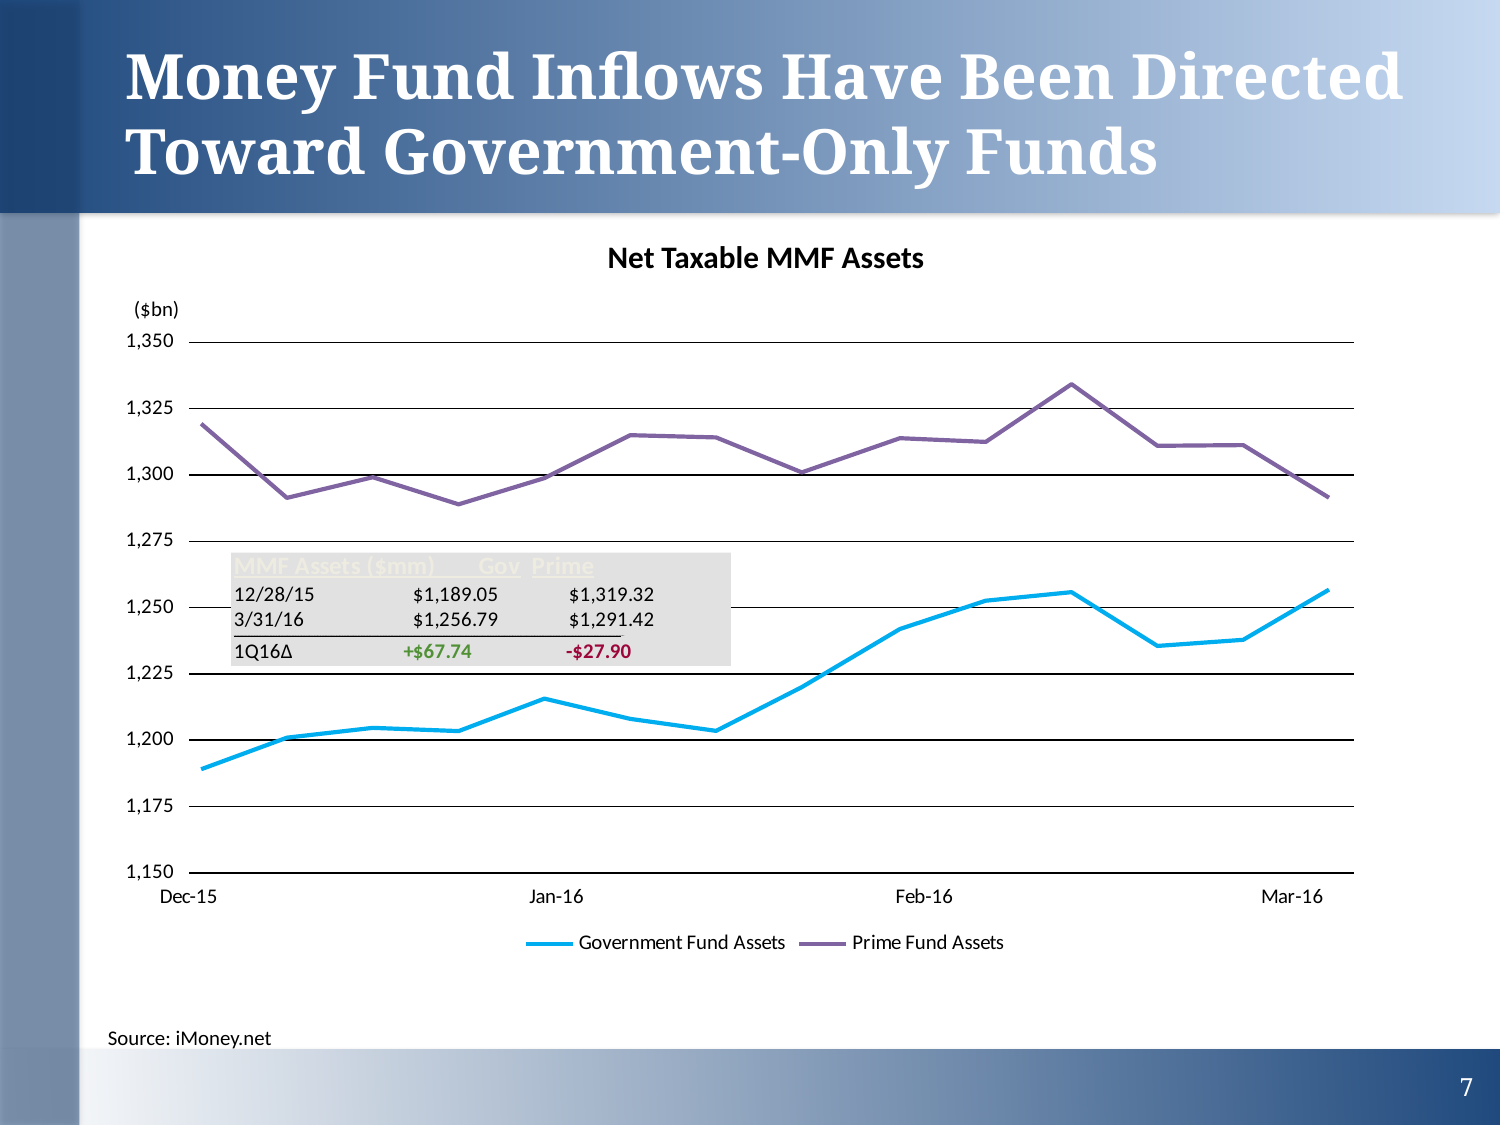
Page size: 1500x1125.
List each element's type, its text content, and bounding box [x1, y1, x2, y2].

slide_number 7 [0, 1058, 1489, 1119]
chart [124, 277, 1406, 961]
text_box Net Taxable MMF Assets [111, 237, 1421, 275]
title Money Fund Inflows Have Been Directed Toward Government-Only Funds [111, 30, 1488, 174]
text_box Source: iMoney.net [108, 1025, 1427, 1051]
